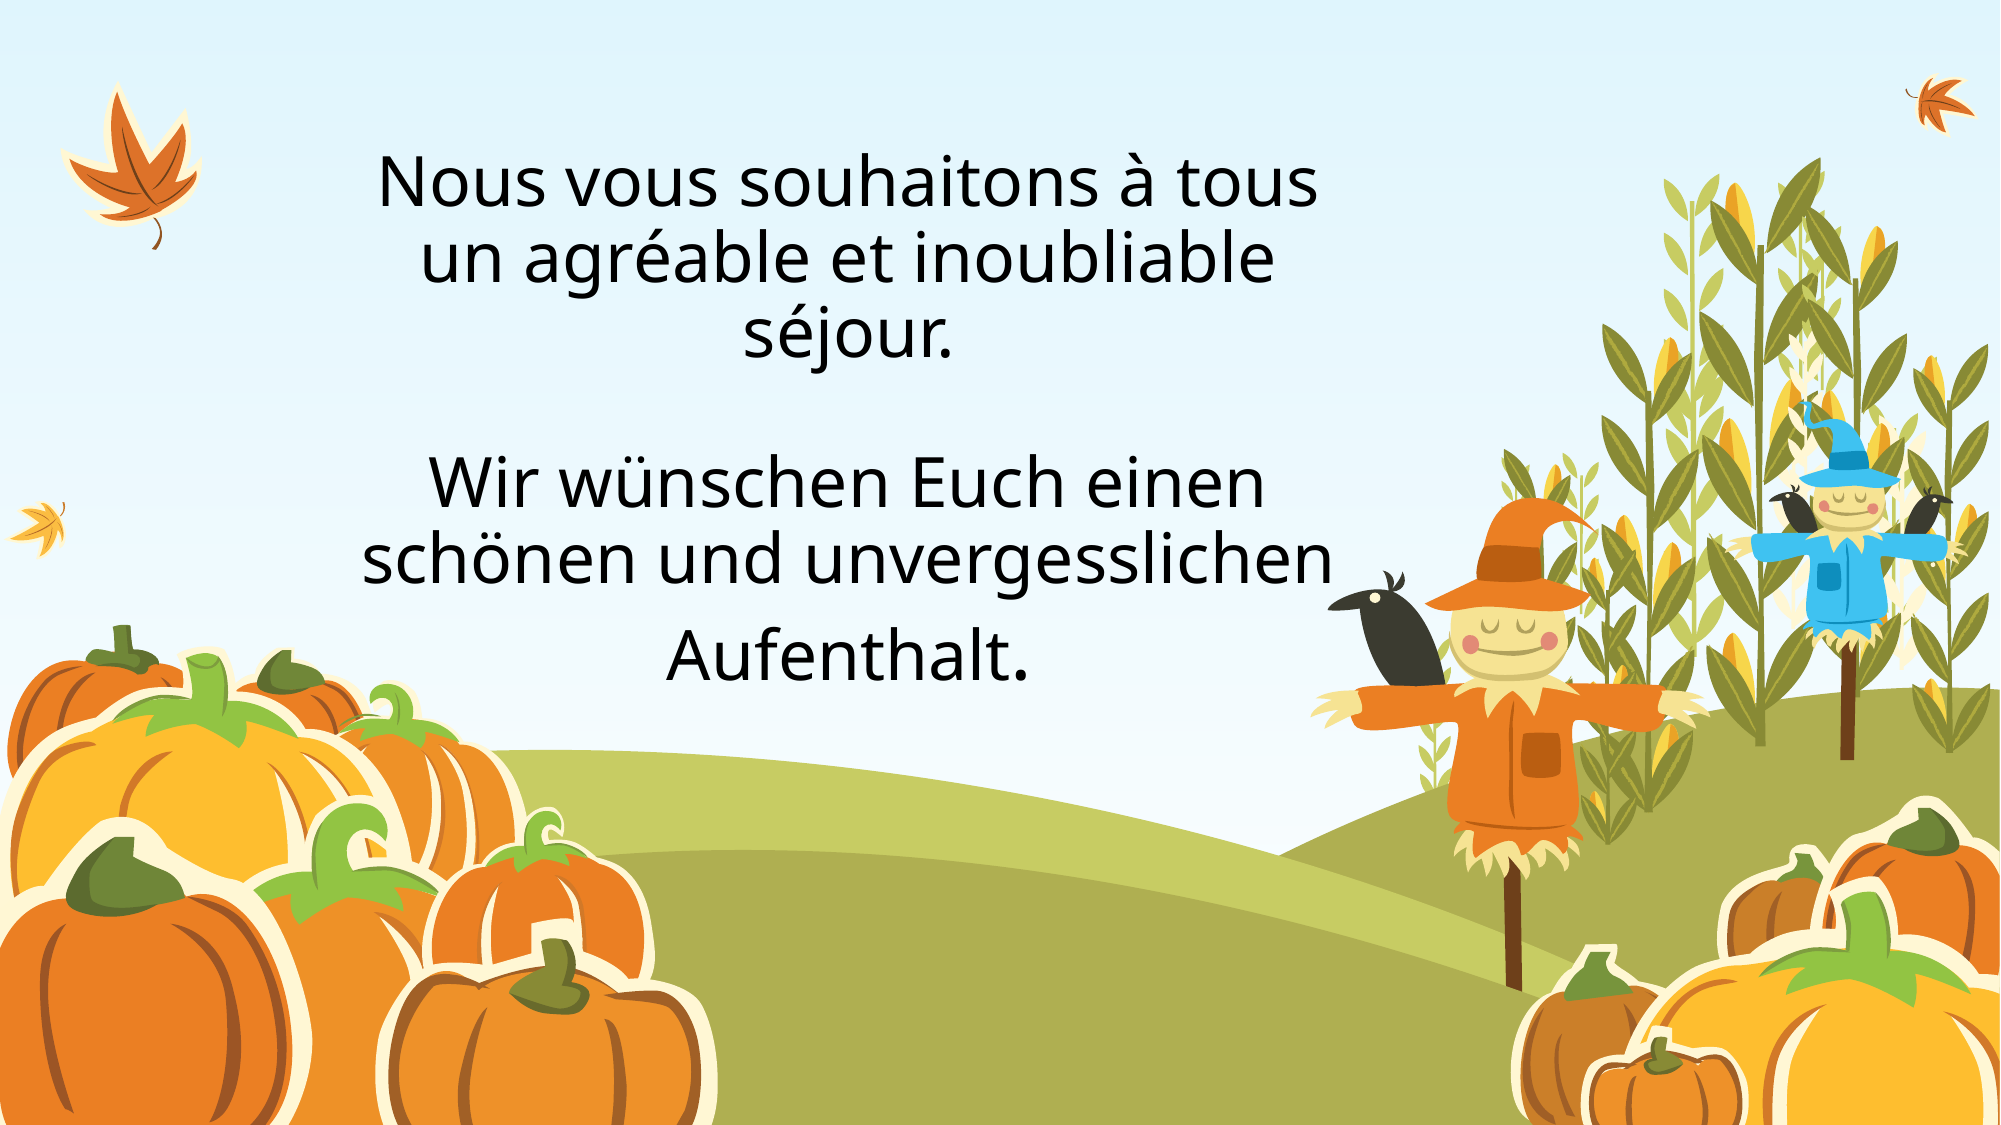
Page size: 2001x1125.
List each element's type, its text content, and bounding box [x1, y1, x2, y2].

title Nous vous souhaitons à tous un agréable et inoubliable séjour. Wir wünschen Euch einen schönen und unvergesslichen Aufenthalt. [333, 135, 1364, 712]
